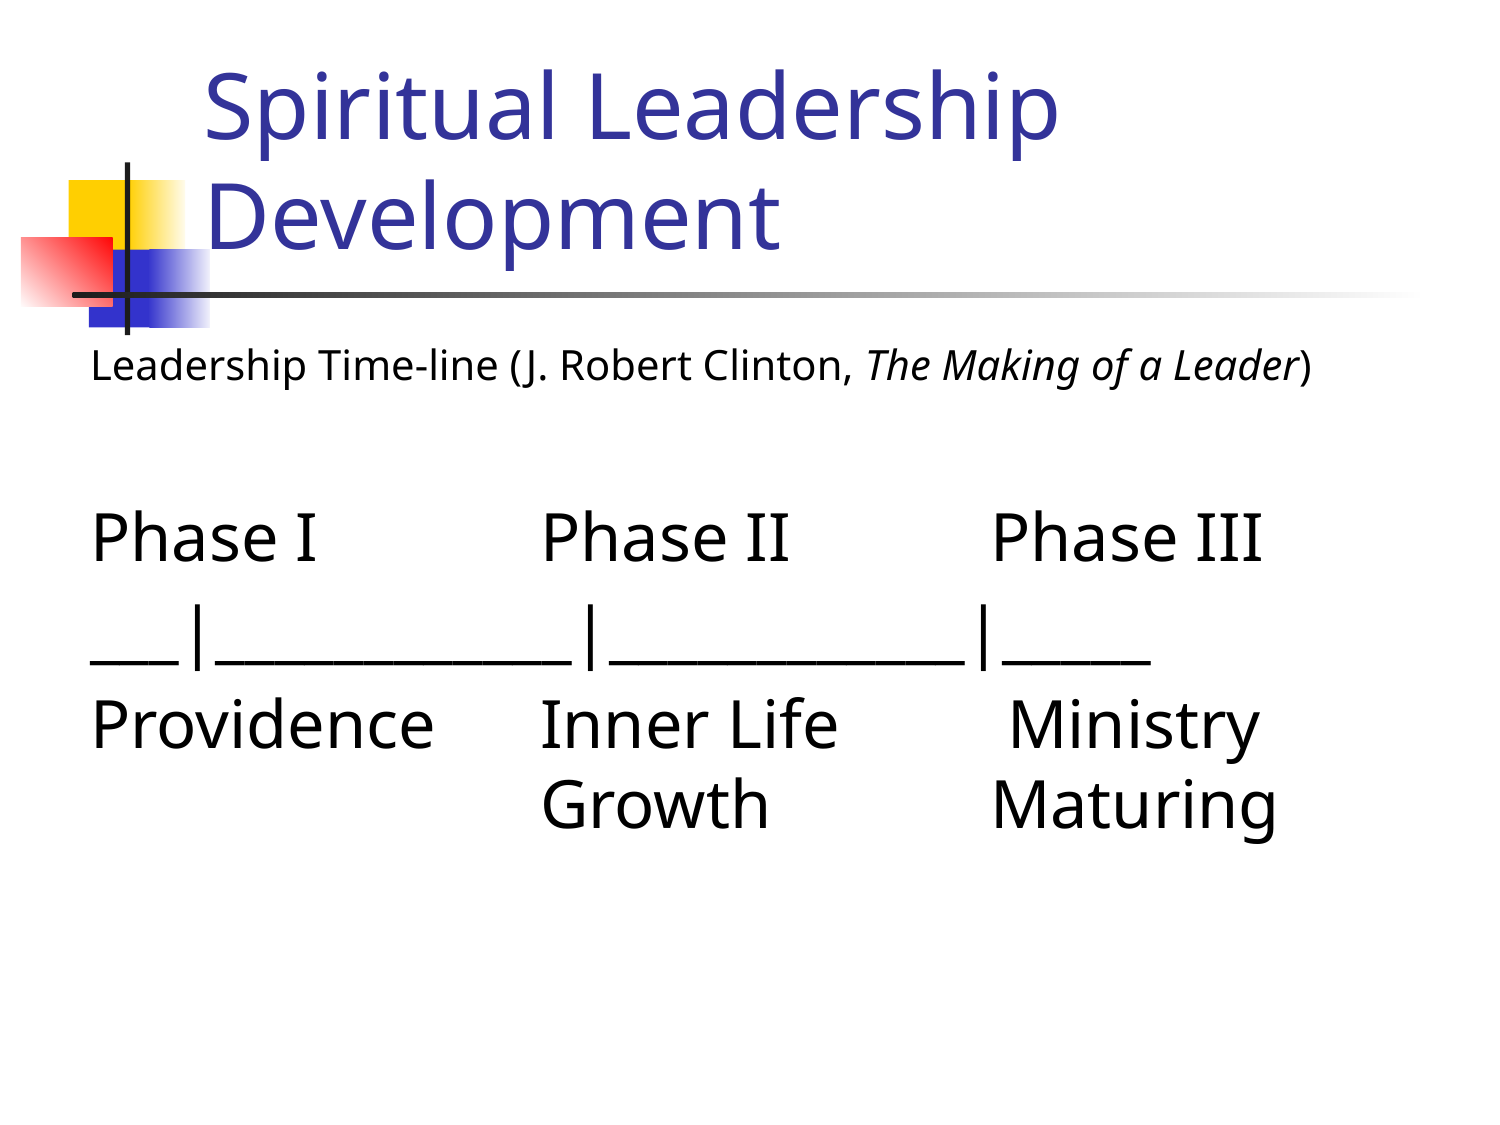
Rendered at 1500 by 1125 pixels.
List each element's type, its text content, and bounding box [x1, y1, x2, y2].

title Spiritual Leadership Development [188, 35, 1468, 275]
list Leadership Time-line (J. Robert Clinton, The Making of a Leader) Phase I Phase II Phase III ___|____________|____________|_____ Providence Inner Life Ministry Growth Maturing [75, 331, 1469, 1088]
